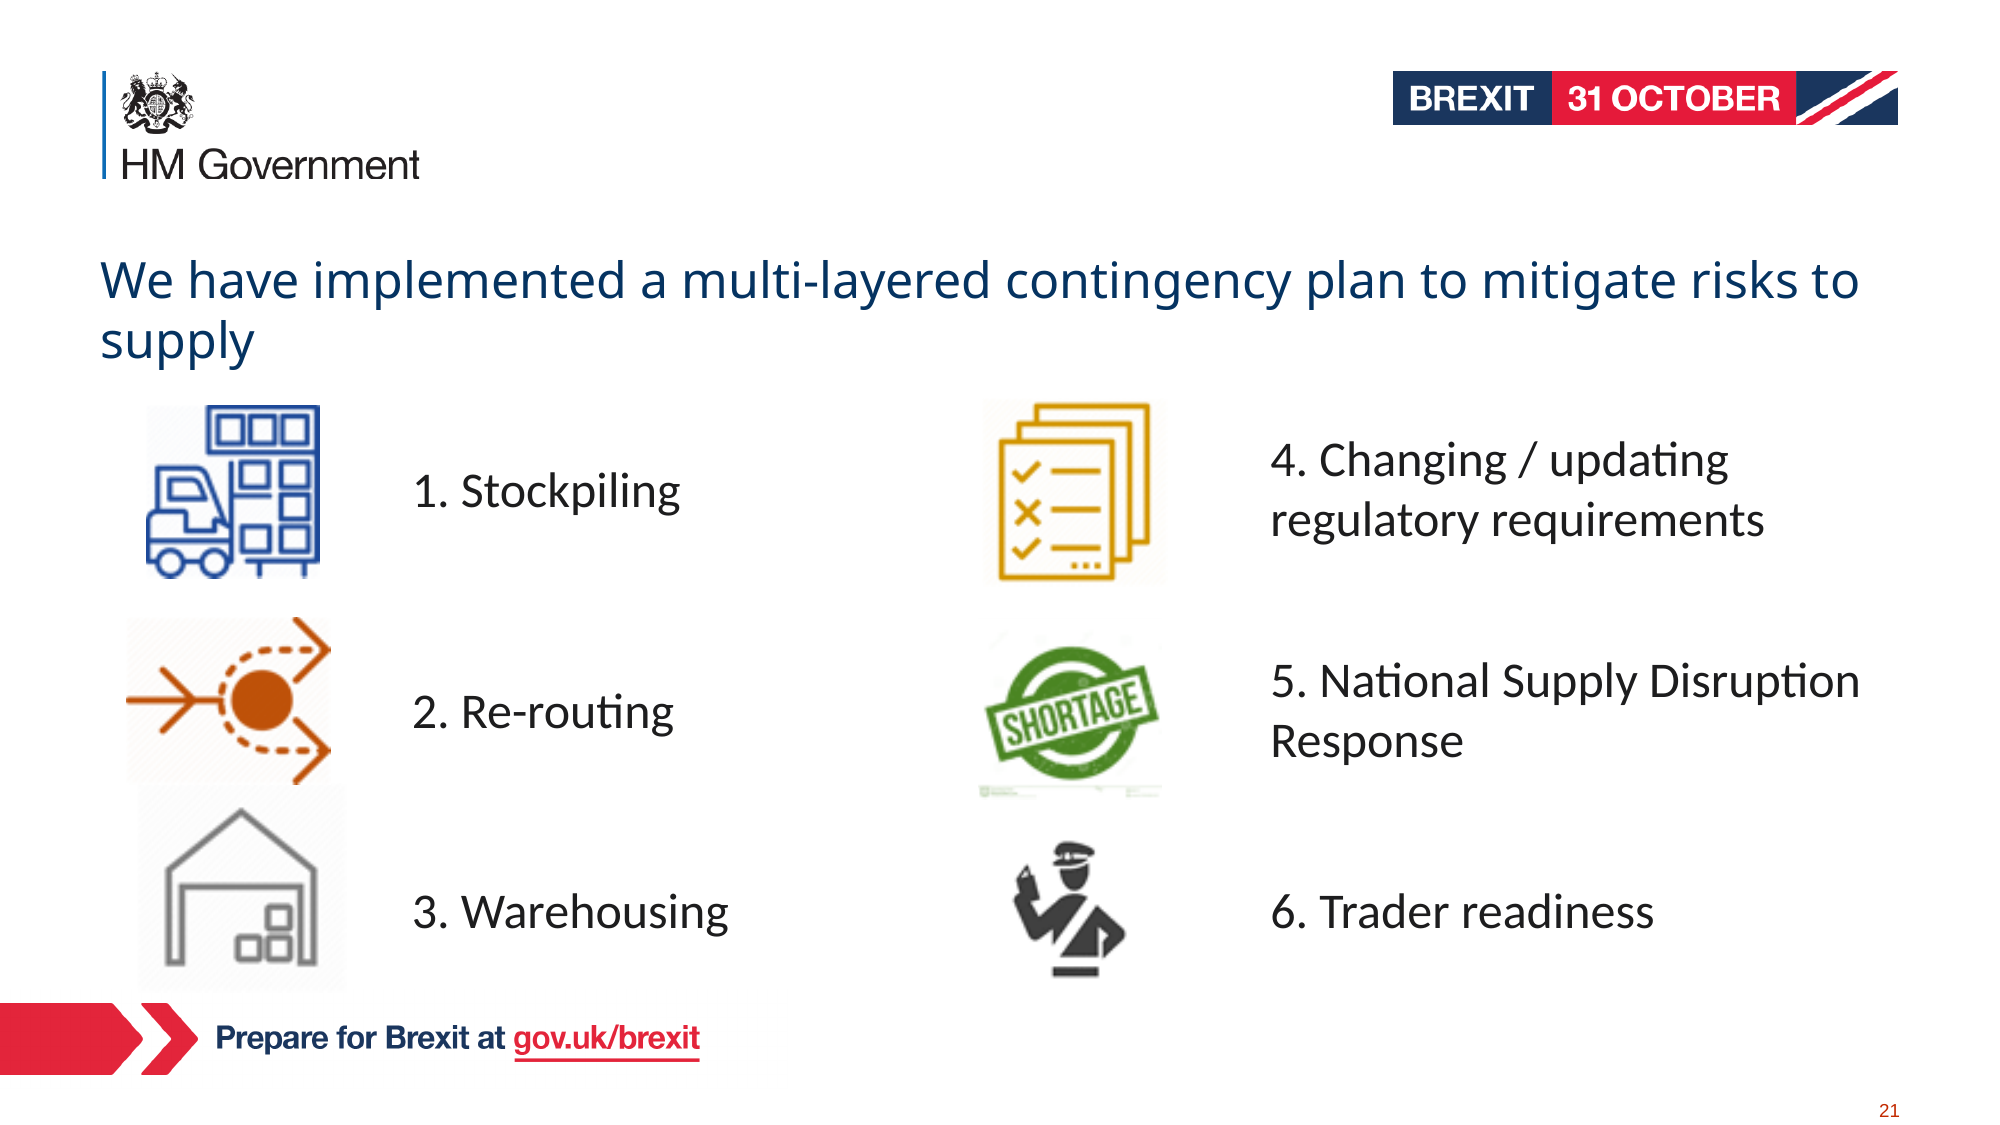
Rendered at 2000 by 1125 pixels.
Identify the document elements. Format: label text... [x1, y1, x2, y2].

picture [0, 617, 788, 1089]
text_box 6. Trader readiness [1255, 871, 1701, 947]
text_box 5. National Supply Disruption Response [1255, 640, 1896, 776]
picture [996, 837, 1144, 982]
slide_number 21 [1849, 1098, 1901, 1122]
picture [1393, 71, 1898, 125]
text_box 4. Changing / updating regulatory requirements [1255, 419, 1896, 555]
text_box 3. Warehousing [396, 871, 787, 947]
picture [981, 398, 1169, 587]
text_box 1. Stockpiling [396, 449, 727, 525]
title We have implemented a multi-layered contingency plan to mitigate risks to supply [100, 248, 1901, 333]
picture [145, 405, 320, 579]
text_box 2. Re-routing [396, 670, 727, 746]
picture [978, 617, 1162, 801]
